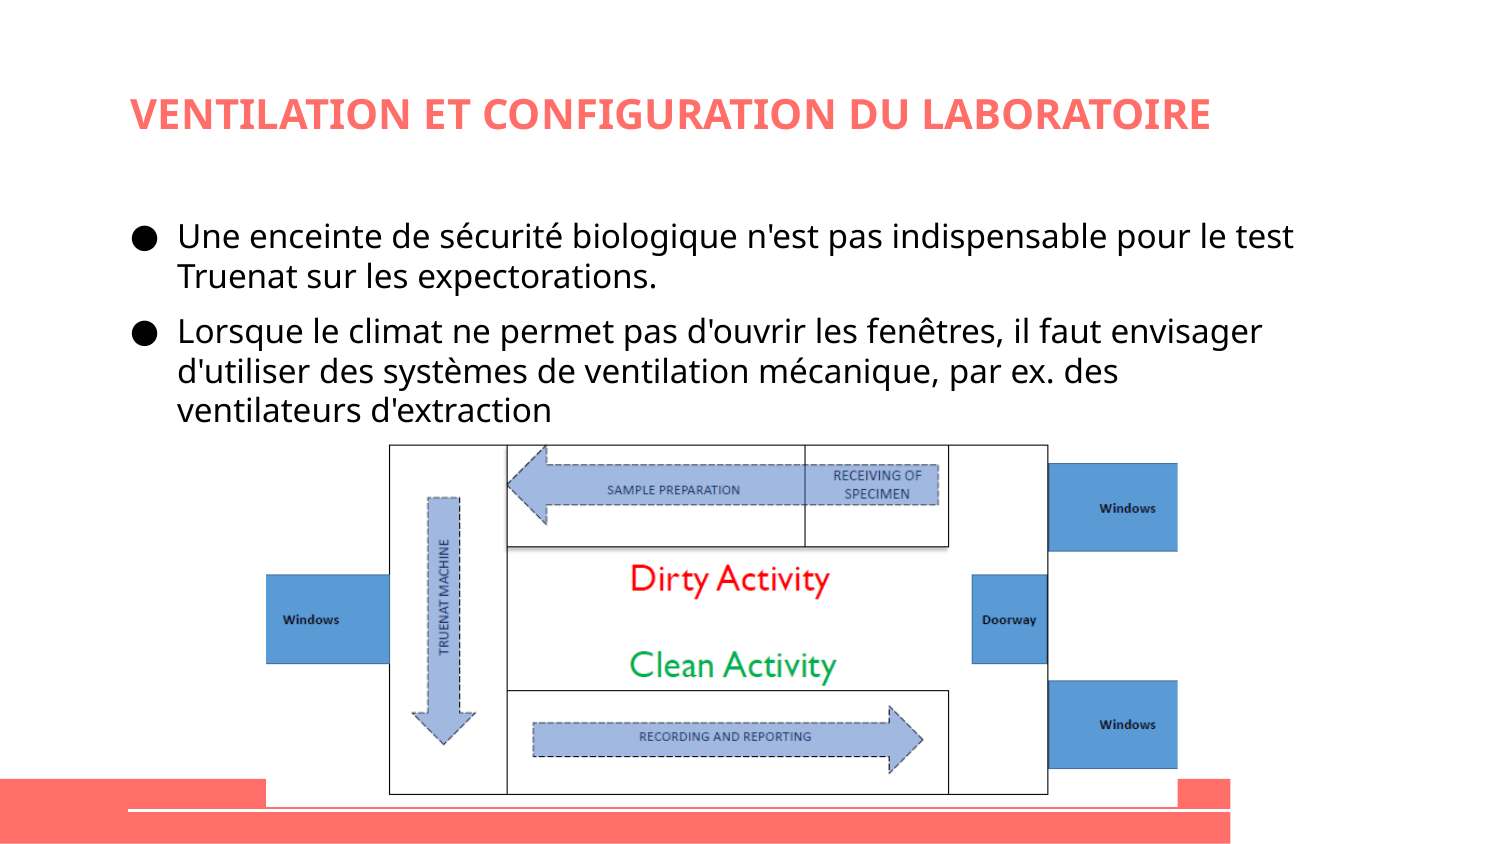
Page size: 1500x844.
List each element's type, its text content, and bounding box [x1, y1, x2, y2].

title VENTILATION ET CONFIGURATION DU LABORATOIRE [115, 72, 1447, 167]
picture [265, 435, 1179, 807]
list Une enceinte de sécurité biologique n'est pas indispensable pour le test Truenat sur les expectorations. Lorsque le climat ne permet pas d'ouvrir les fenêtres, il faut envisager d'utiliser des systèmes de ventilation mécanique, par ex. des ventilateurs d'extraction [115, 200, 1329, 422]
